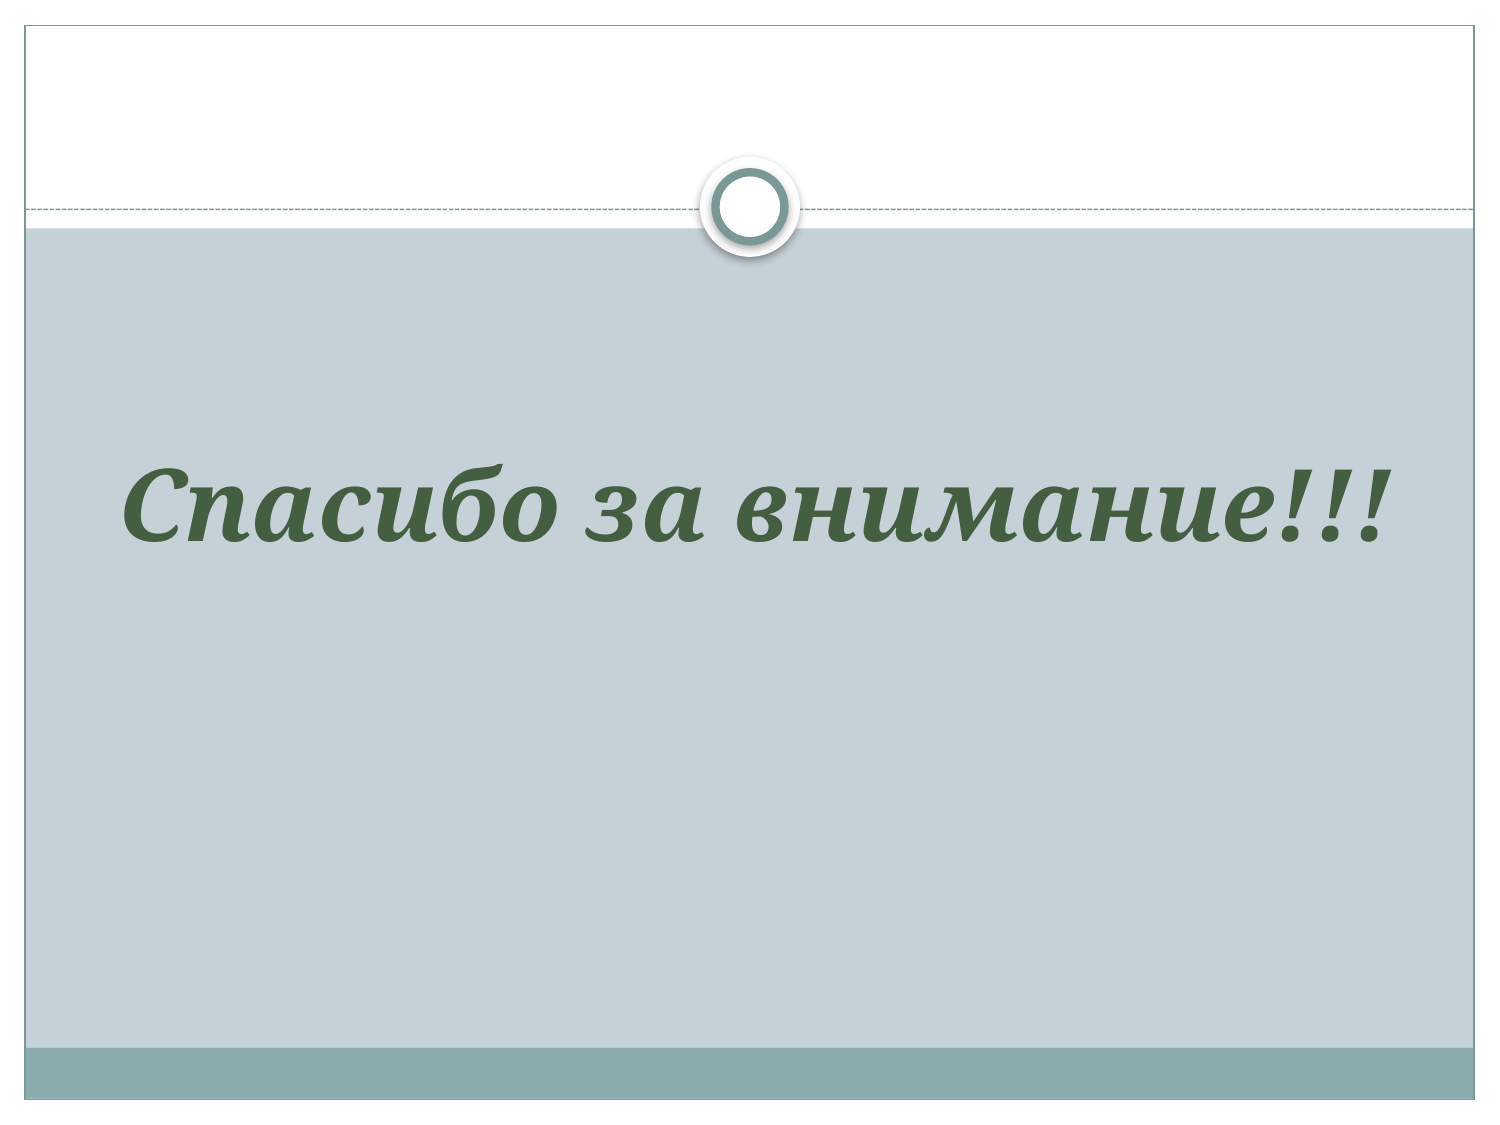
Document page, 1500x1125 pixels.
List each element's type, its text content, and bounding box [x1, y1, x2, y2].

list Спасибо за внимание!!! [58, 433, 1454, 687]
